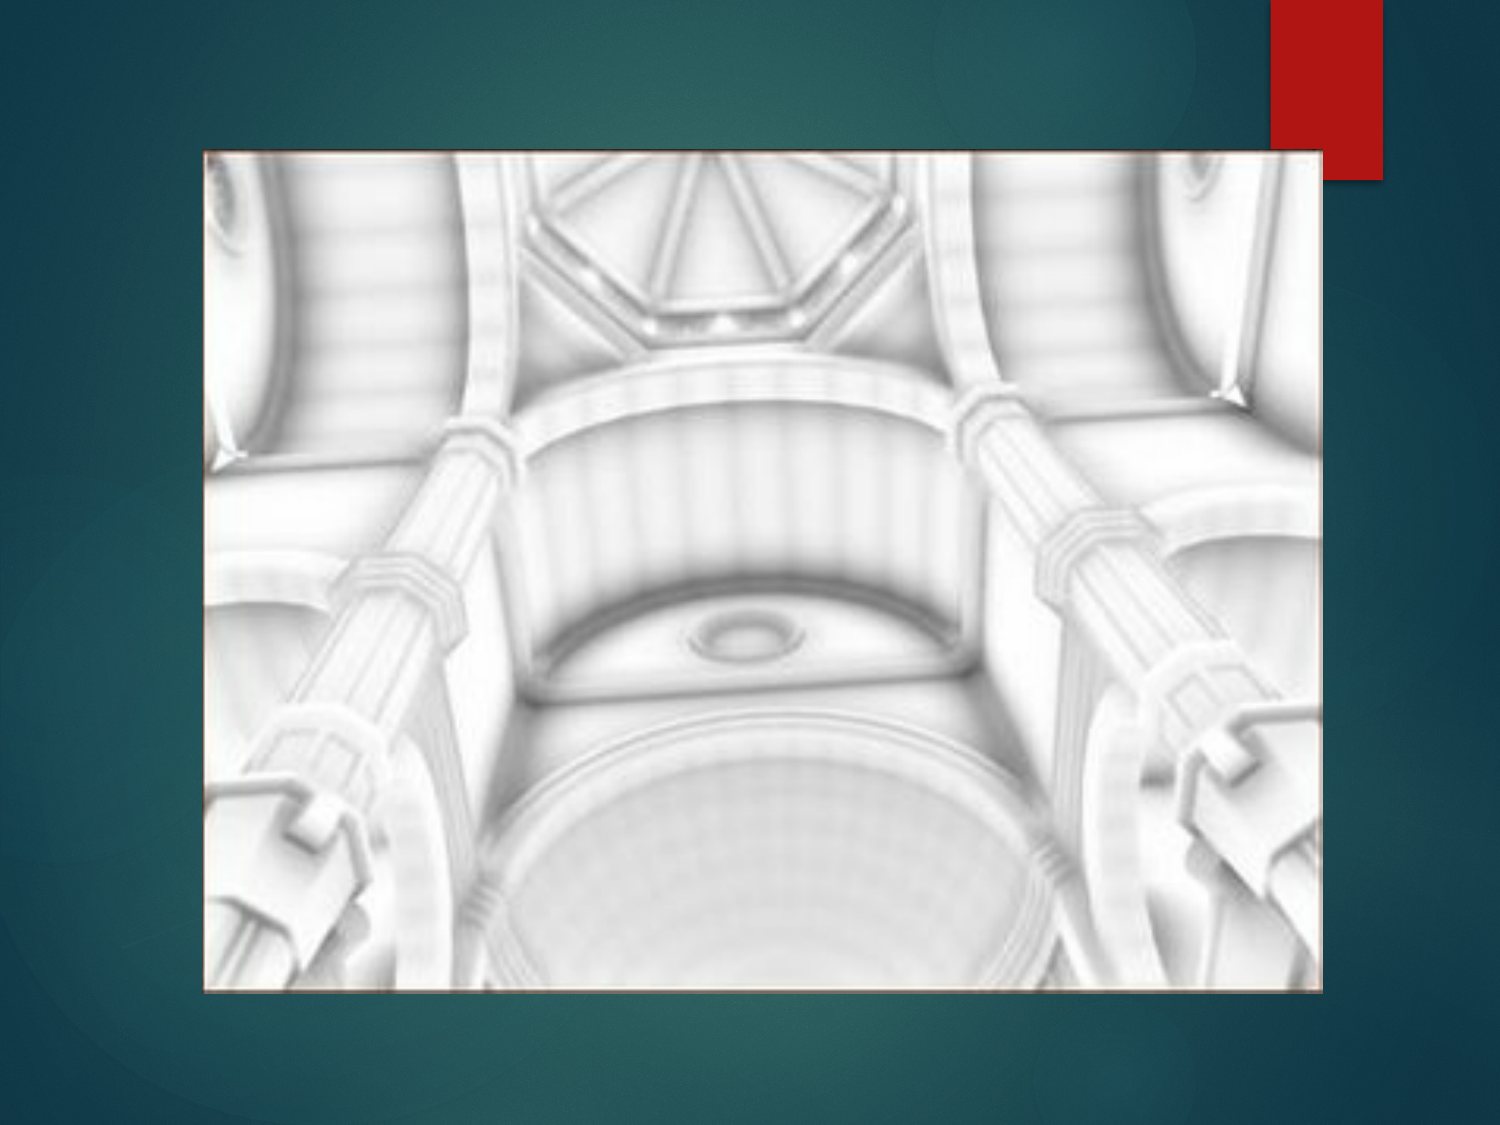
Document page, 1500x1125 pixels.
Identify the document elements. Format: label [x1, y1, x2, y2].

picture [201, 149, 1324, 994]
